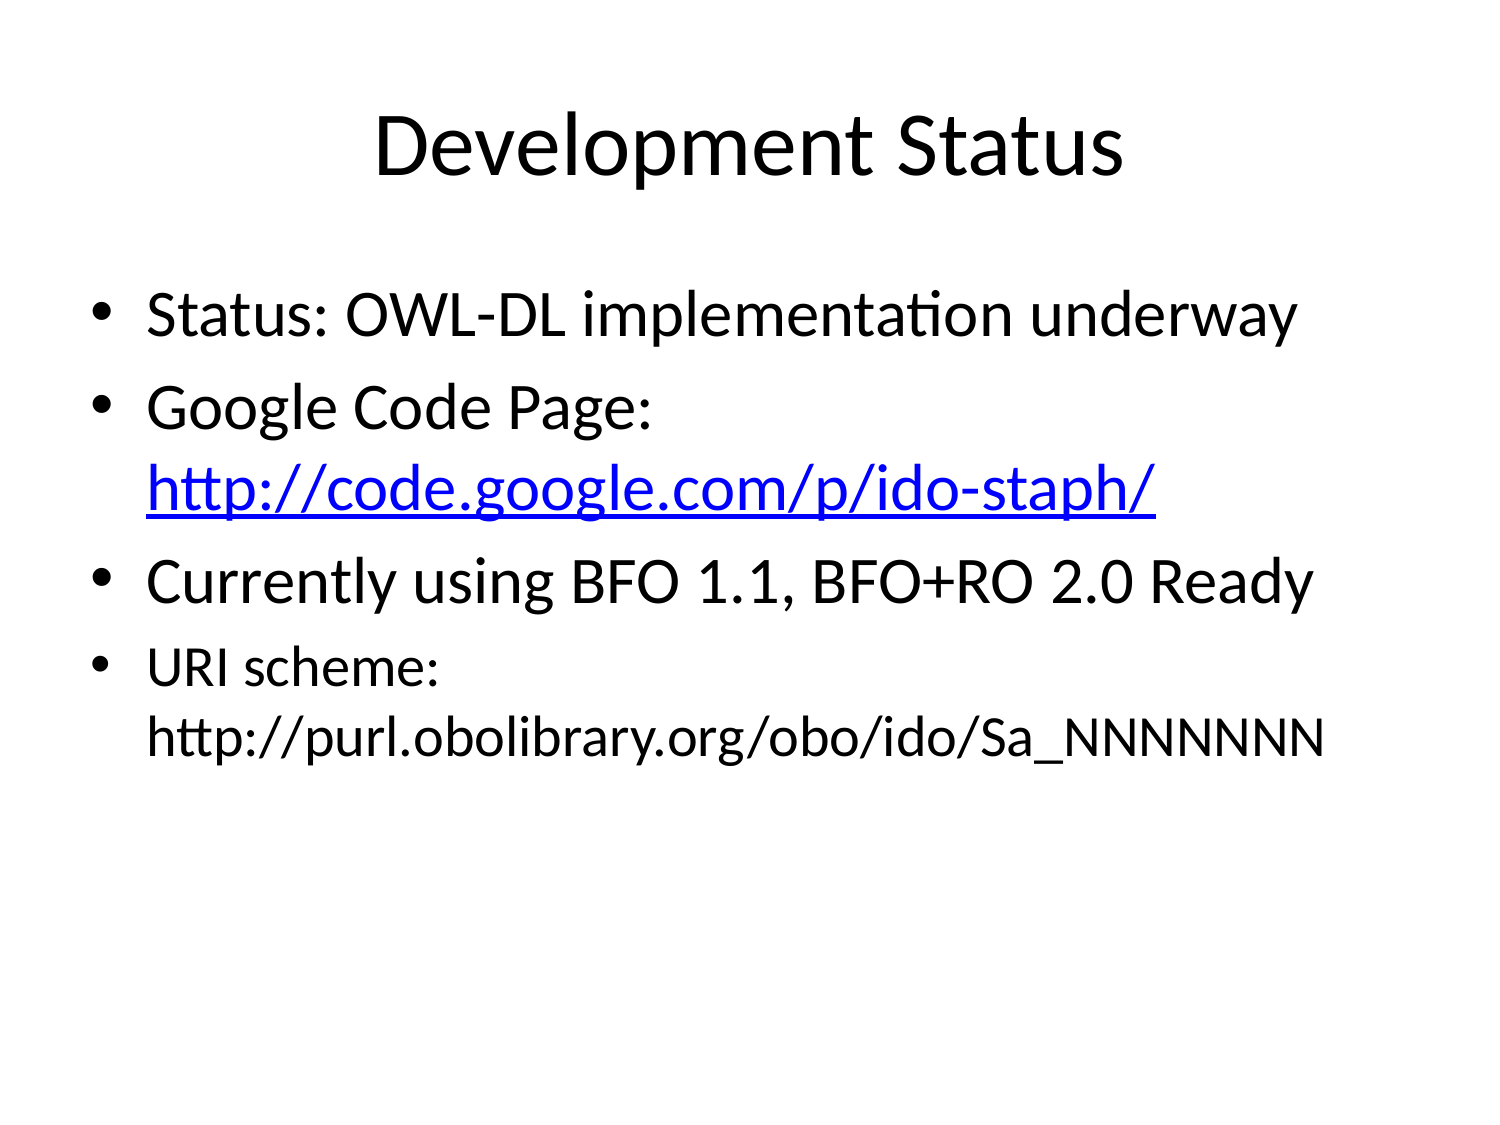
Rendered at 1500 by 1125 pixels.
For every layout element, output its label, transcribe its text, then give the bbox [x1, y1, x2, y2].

list Status: OWL-DL implementation underway Google Code Page: http://code.google.com/p/ido-staph/ Currently using BFO 1.1, BFO+RO 2.0 Ready URI scheme: http://purl.obolibrary.org/obo/ido/Sa_NNNNNNN [75, 262, 1425, 1005]
title Development Status [75, 45, 1425, 233]
